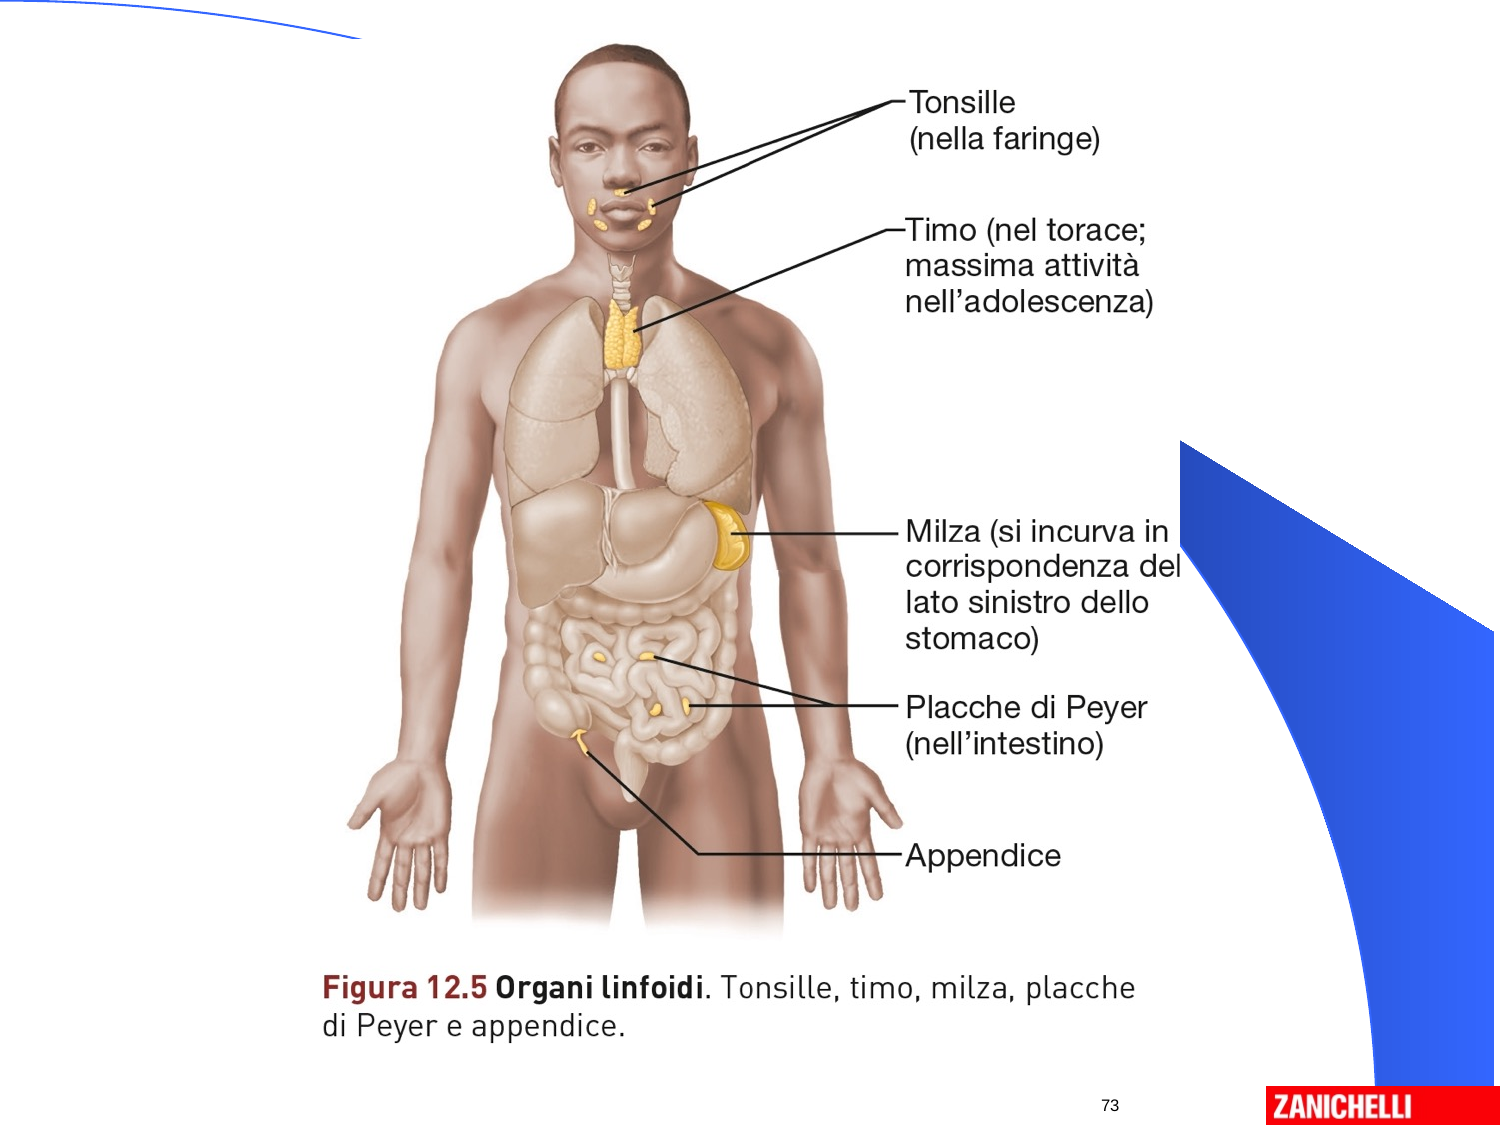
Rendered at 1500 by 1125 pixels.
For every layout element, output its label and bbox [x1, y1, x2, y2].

picture [1266, 1086, 1500, 1125]
picture [320, 39, 1180, 1044]
